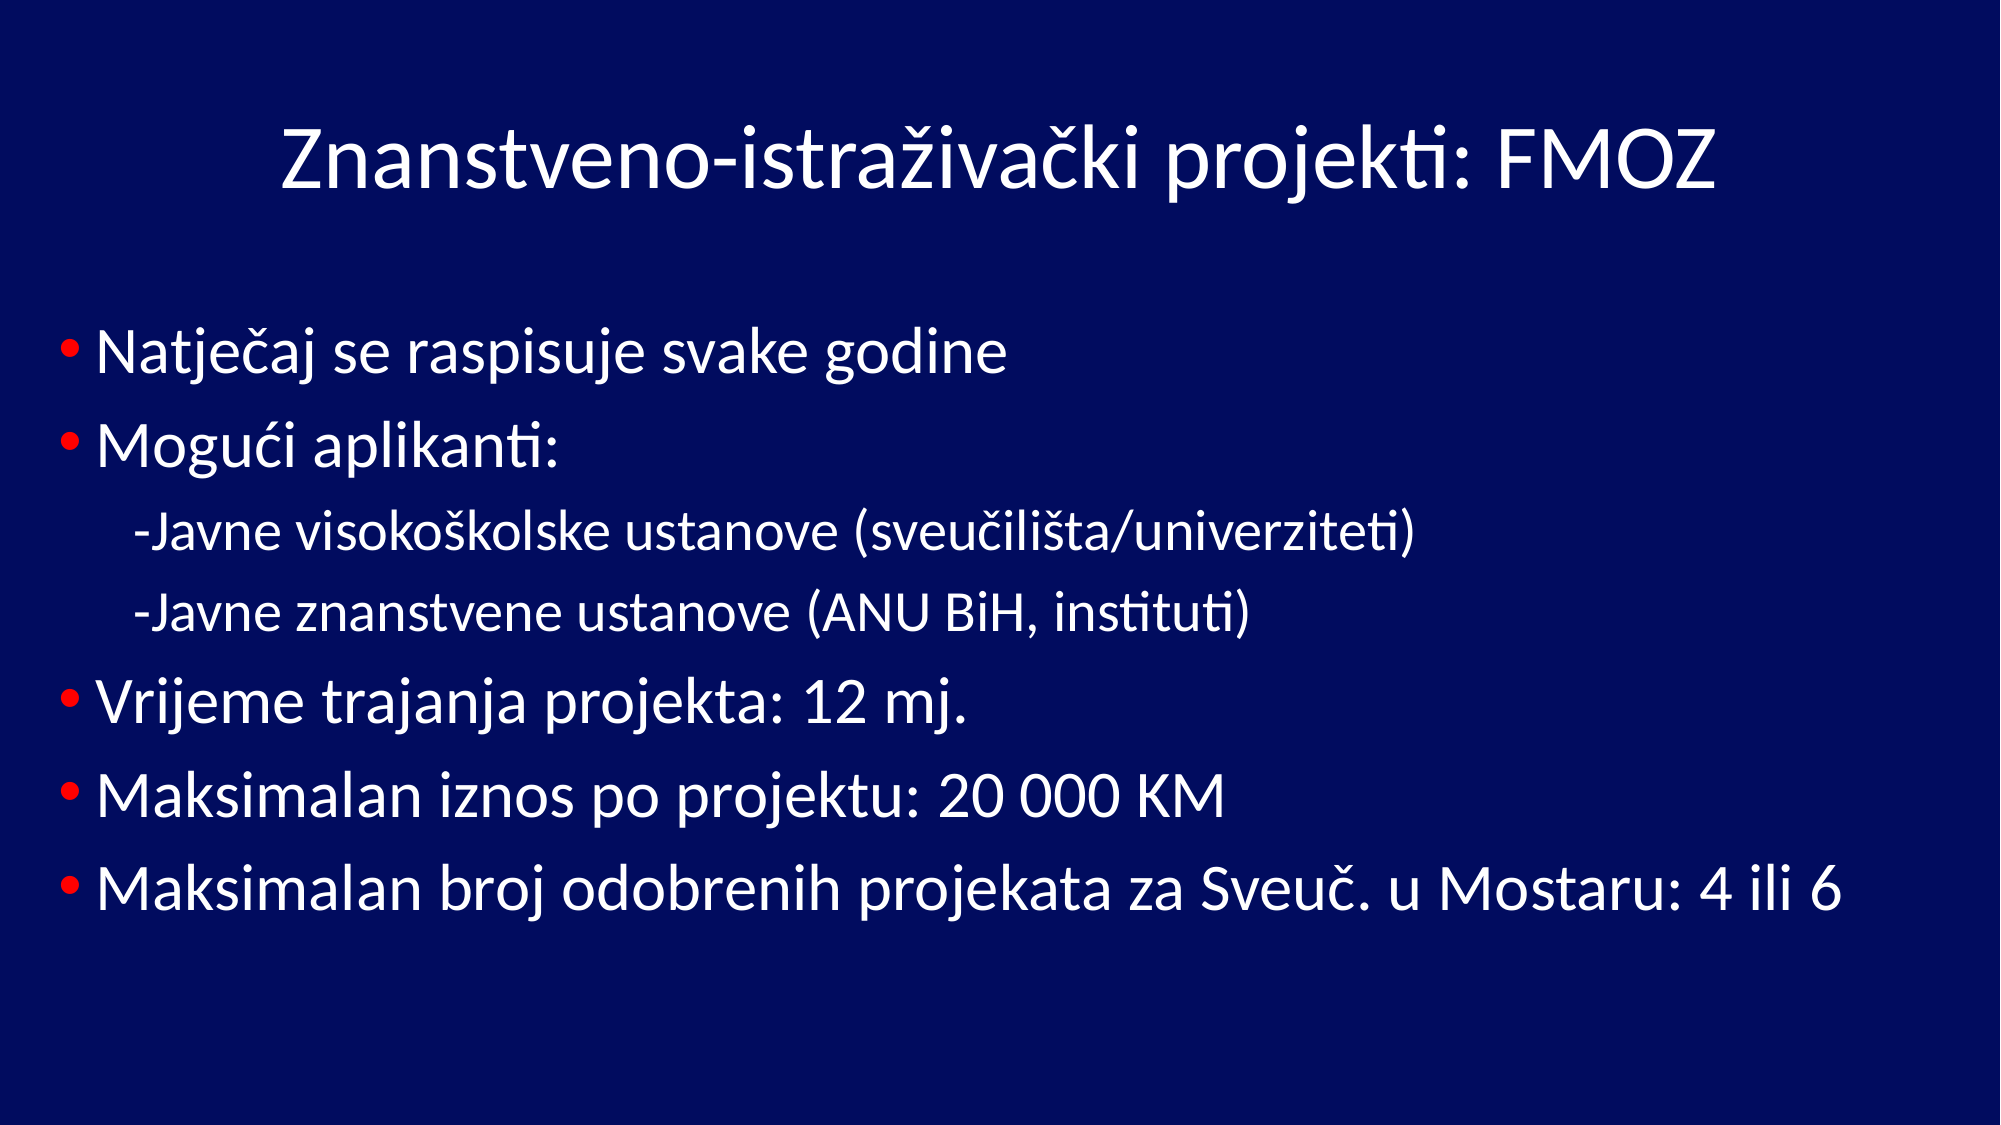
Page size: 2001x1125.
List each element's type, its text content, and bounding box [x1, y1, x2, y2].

list Natječaj se raspisuje svake godine Mogući aplikanti: -Javne visokoškolske ustanove (sveučilišta/univerziteti) -Javne znanstvene ustanove (ANU BiH, instituti) Vrijeme trajanja projekta: 12 mj. Maksimalan iznos po projektu: 20 000 KM Maksimalan broj odobrenih projekata za Sveuč. u Mostaru: 4 ili 6 [43, 299, 1863, 1035]
title Znanstveno-istraživački projekti: FMOZ [137, 49, 1863, 268]
